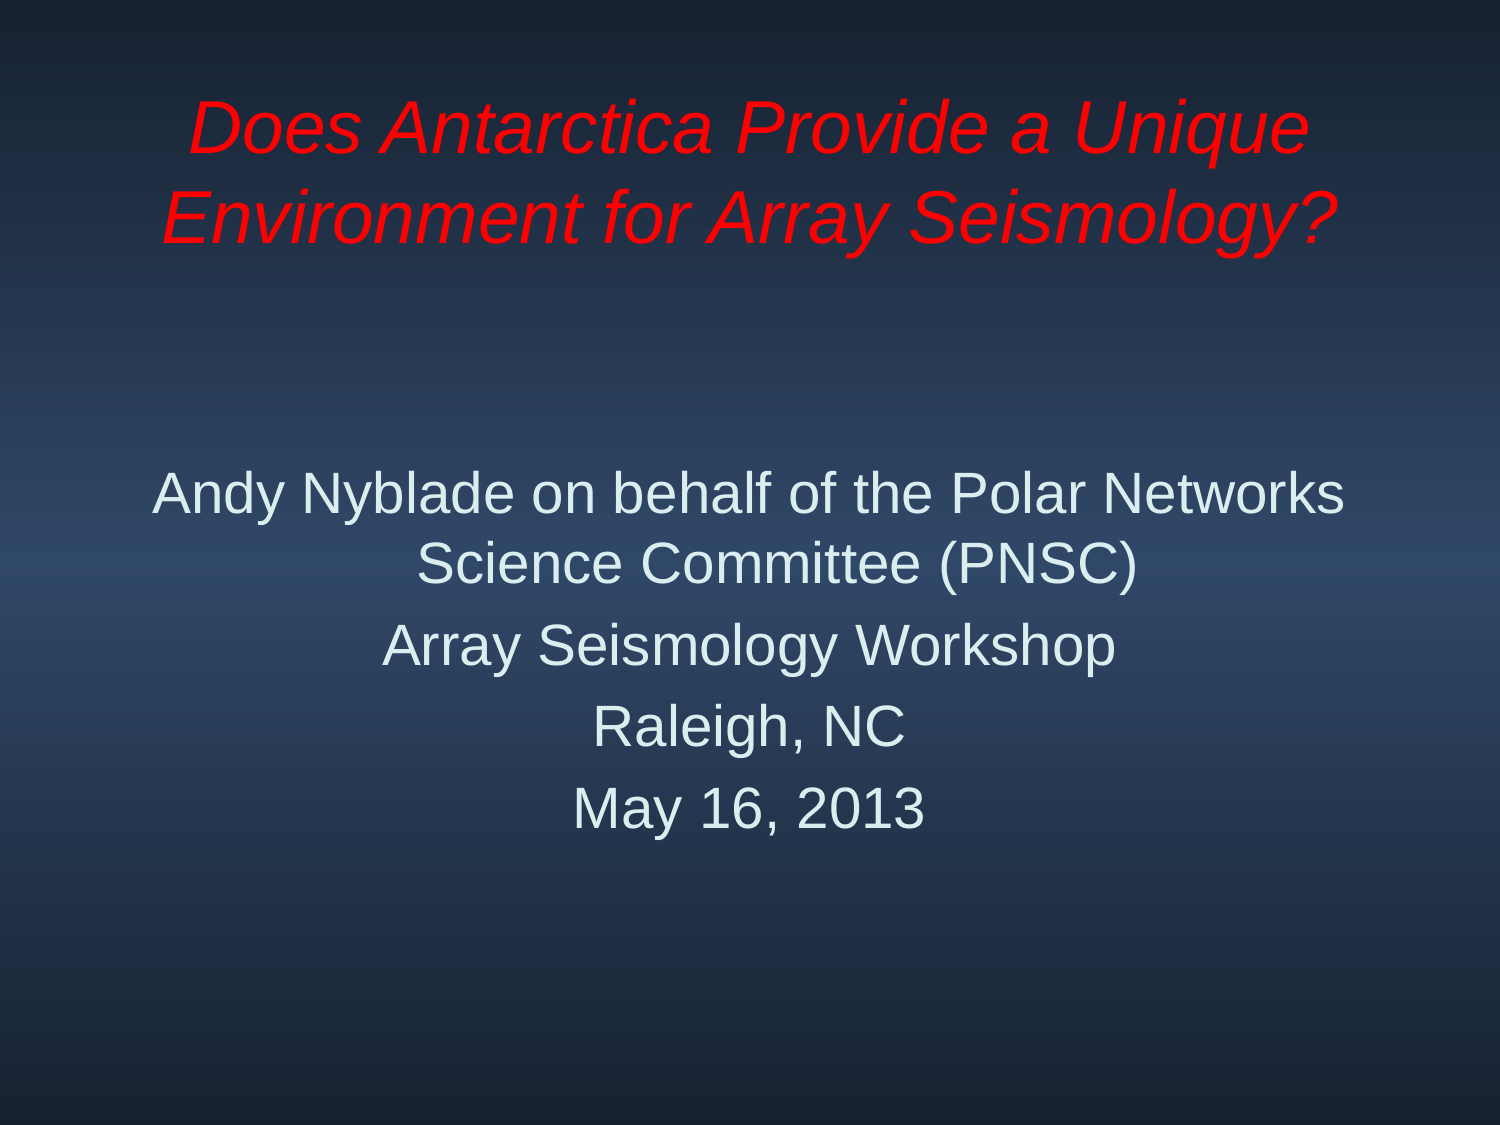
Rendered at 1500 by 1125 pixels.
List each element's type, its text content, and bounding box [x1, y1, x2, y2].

title Does Antarctica Provide a Unique Environment for Array Seismology? [75, 75, 1425, 262]
list Andy Nyblade on behalf of the Polar Networks Science Committee (PNSC) Array Seismology Workshop Raleigh, NC May 16, 2013 [75, 262, 1425, 1005]
